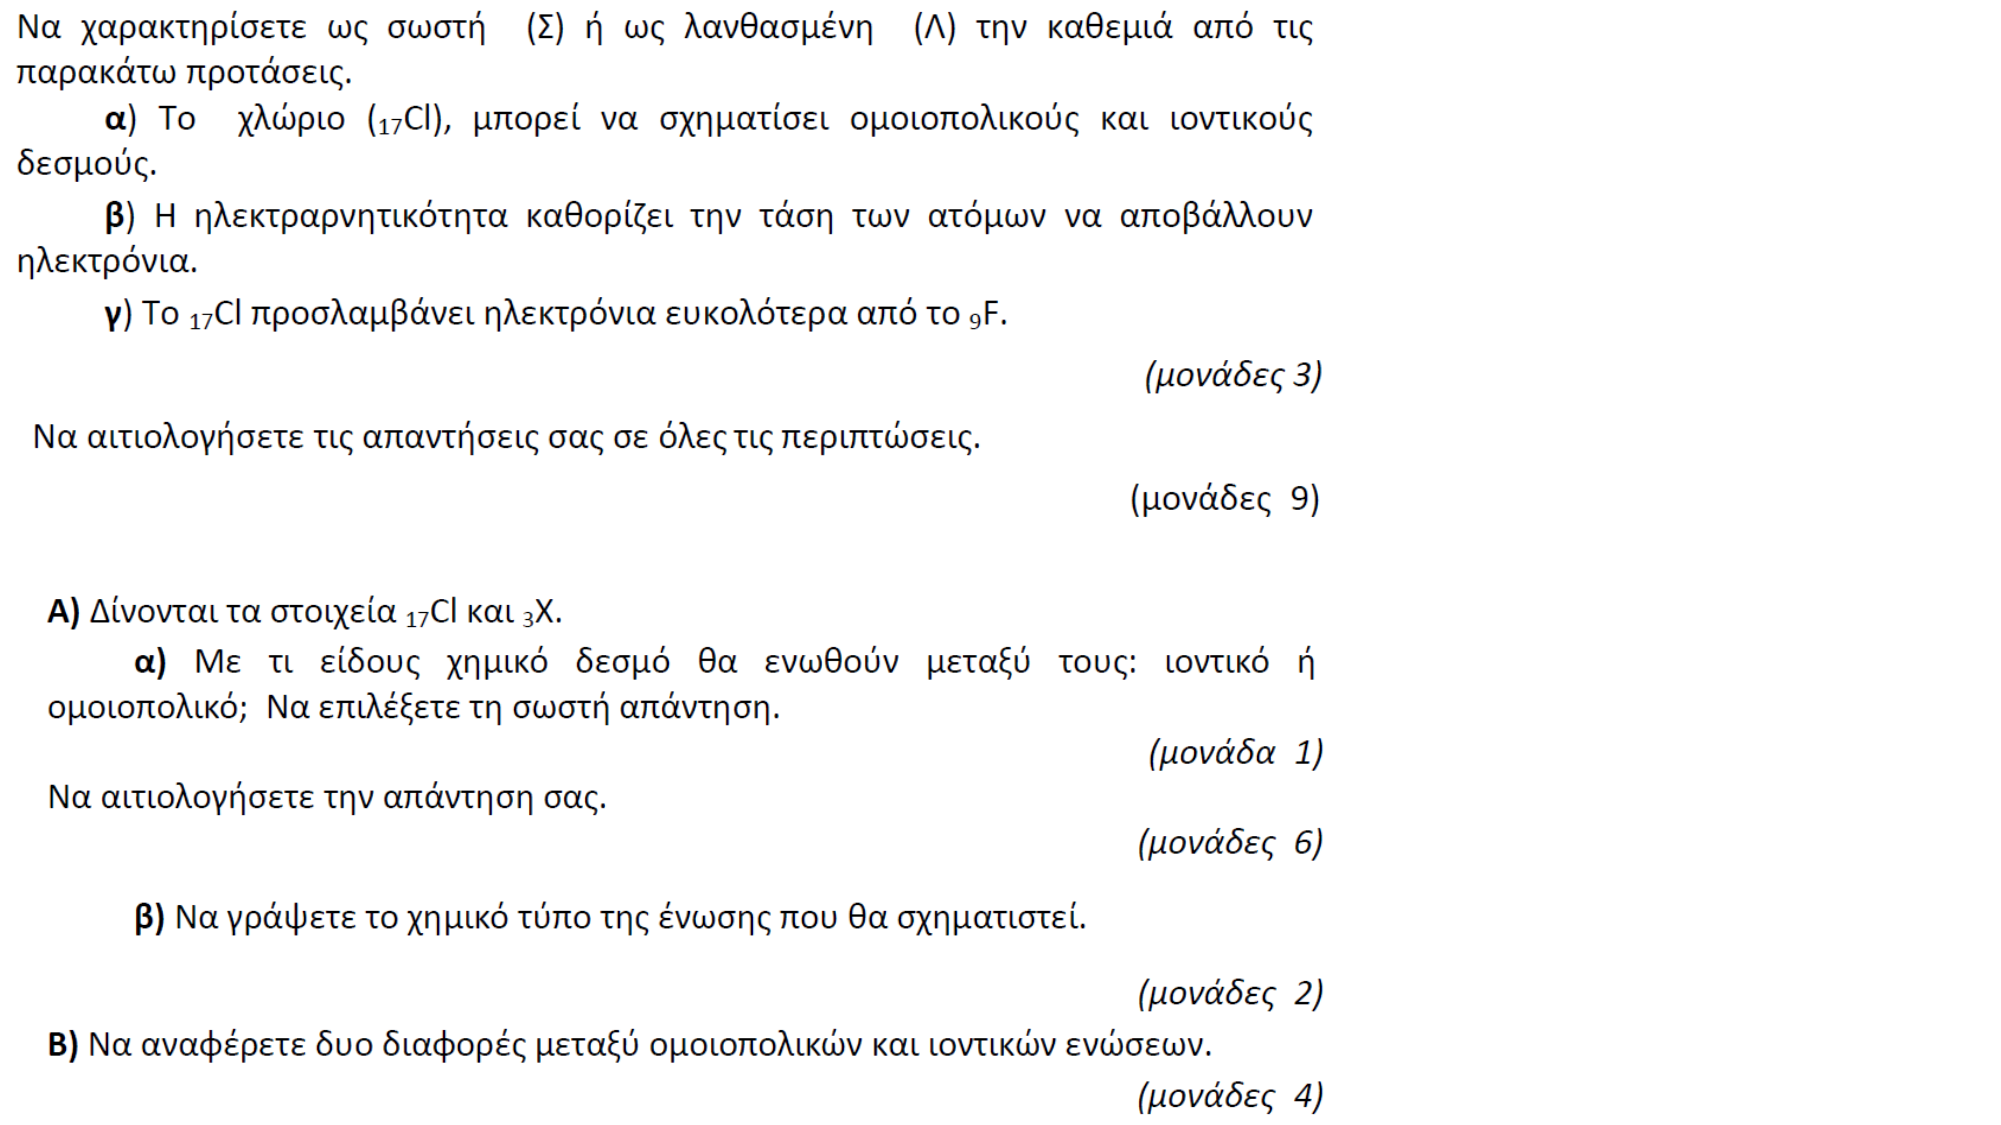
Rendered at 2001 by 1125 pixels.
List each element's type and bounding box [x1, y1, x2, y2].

picture [0, 0, 1349, 541]
picture [30, 584, 1333, 1125]
